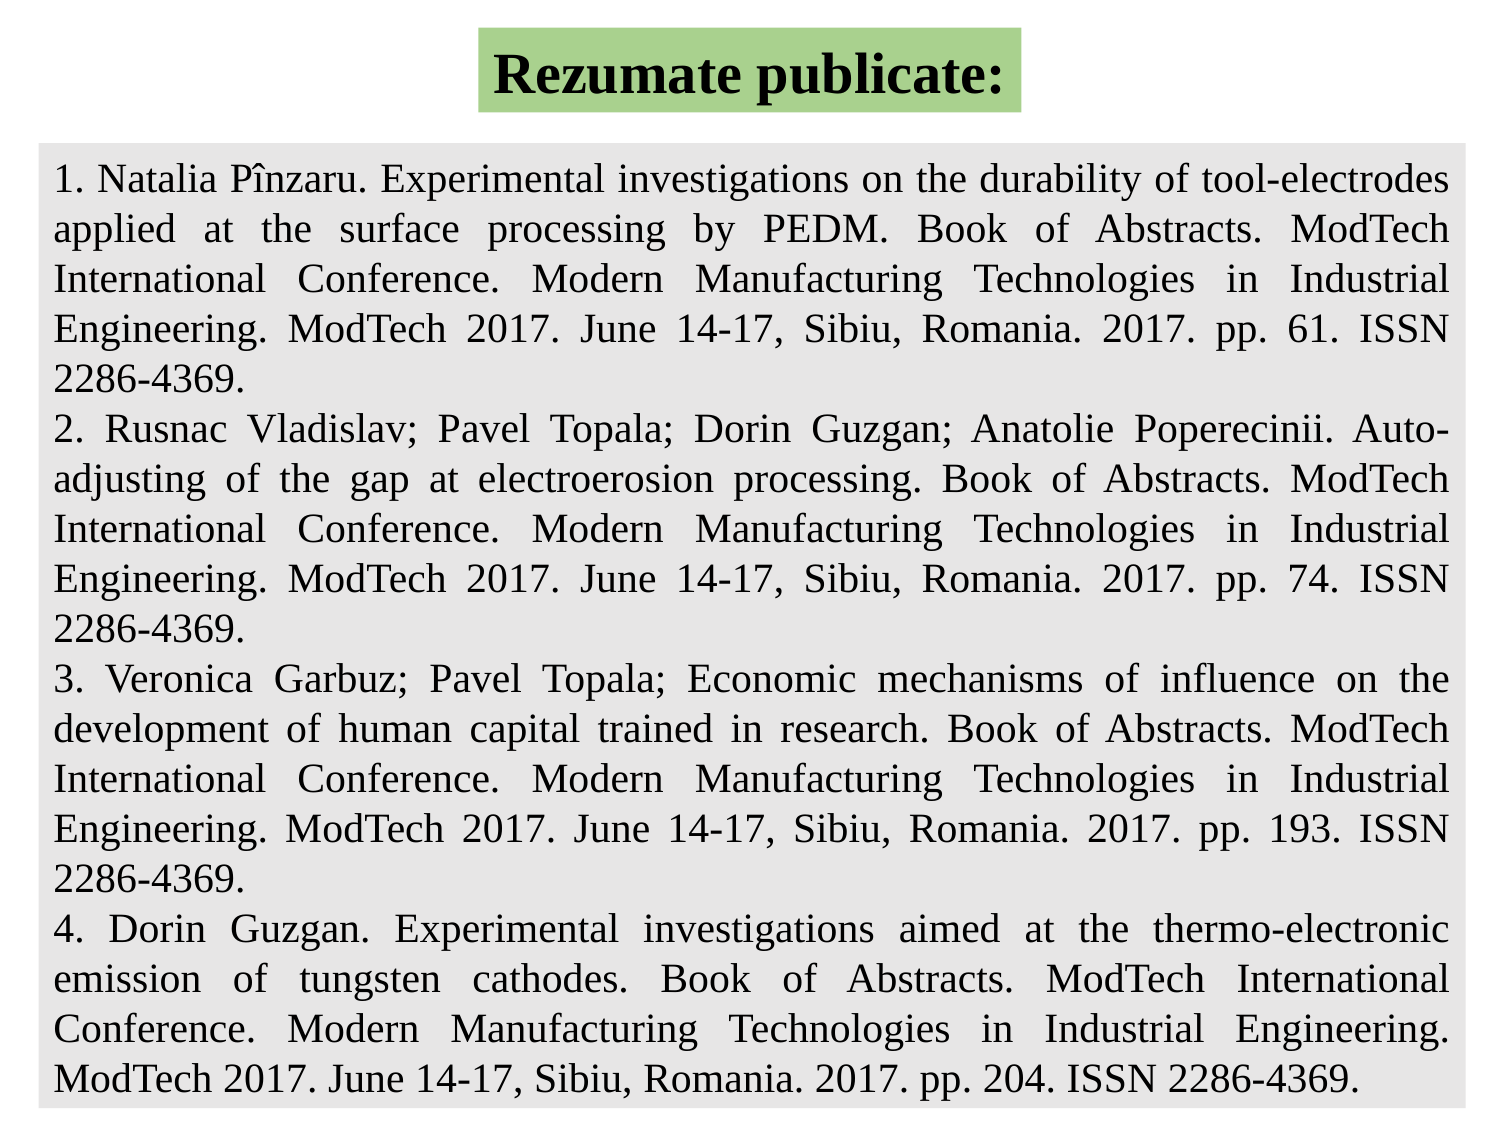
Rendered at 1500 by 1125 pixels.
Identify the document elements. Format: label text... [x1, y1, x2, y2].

text_box 1. Natalia Pînzaru. Experimental investigations on the durability of tool-electrodes applied at the surface processing by PEDM. Book of Abstracts. ModTech International Conference. Modern Manufacturing Technologies in Industrial Engineering. ModTech 2017. June 14-17, Sibiu, Romania. 2017. pp. 61. ISSN 2286-4369. 2. Rusnac Vladislav; Pavel Topala; Dorin Guzgan; Anatolie Poperecinii. Auto-adjusting of the gap at electroerosion processing. Book of Abstracts. ModTech International Conference. Modern Manufacturing Technologies in Industrial Engineering. ModTech 2017. June 14-17, Sibiu, Romania. 2017. pp. 74. ISSN 2286-4369. 3. Veronica Garbuz; Pavel Topala; Economic mechanisms of influence on the development of human capital trained in research. Book of Abstracts. ModTech International Conference. Modern Manufacturing Technologies in Industrial Engineering. ModTech 2017. June 14-17, Sibiu, Romania. 2017. pp. 193. ISSN 2286-4369. 4. Dorin Guzgan. Experimental investigations aimed at the thermo-electronic emission of tungsten cathodes. Book of Abstracts. ModTech International Conference. Modern Manufacturing Technologies in Industrial Engineering. ModTech 2017. June 14-17, Sibiu, Romania. 2017. pp. 204. ISSN 2286-4369. [38, 143, 1466, 1109]
text_box Rezumate publicate: [478, 27, 1022, 113]
